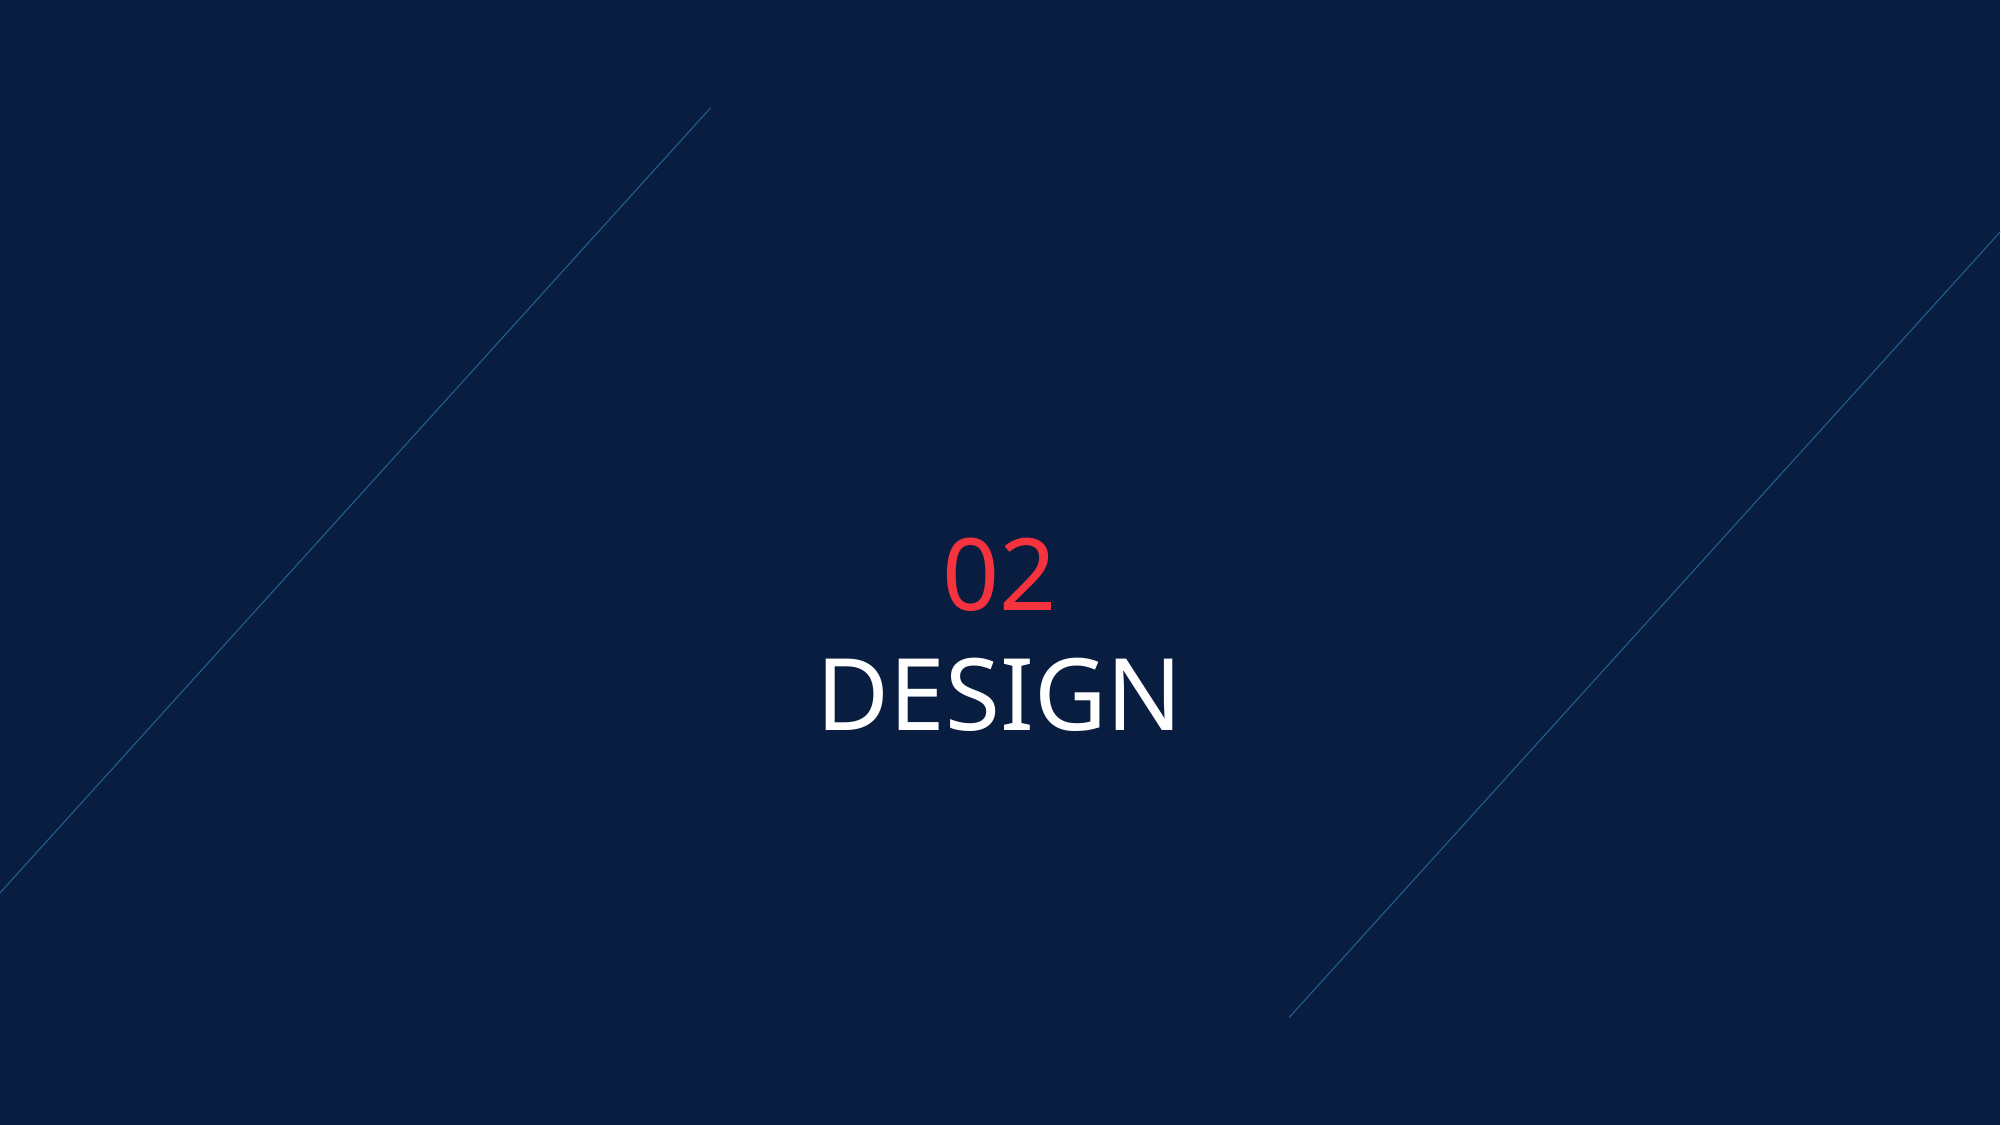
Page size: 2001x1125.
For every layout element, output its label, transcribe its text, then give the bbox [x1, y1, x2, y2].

list 02 DESIGN [186, 502, 1814, 762]
